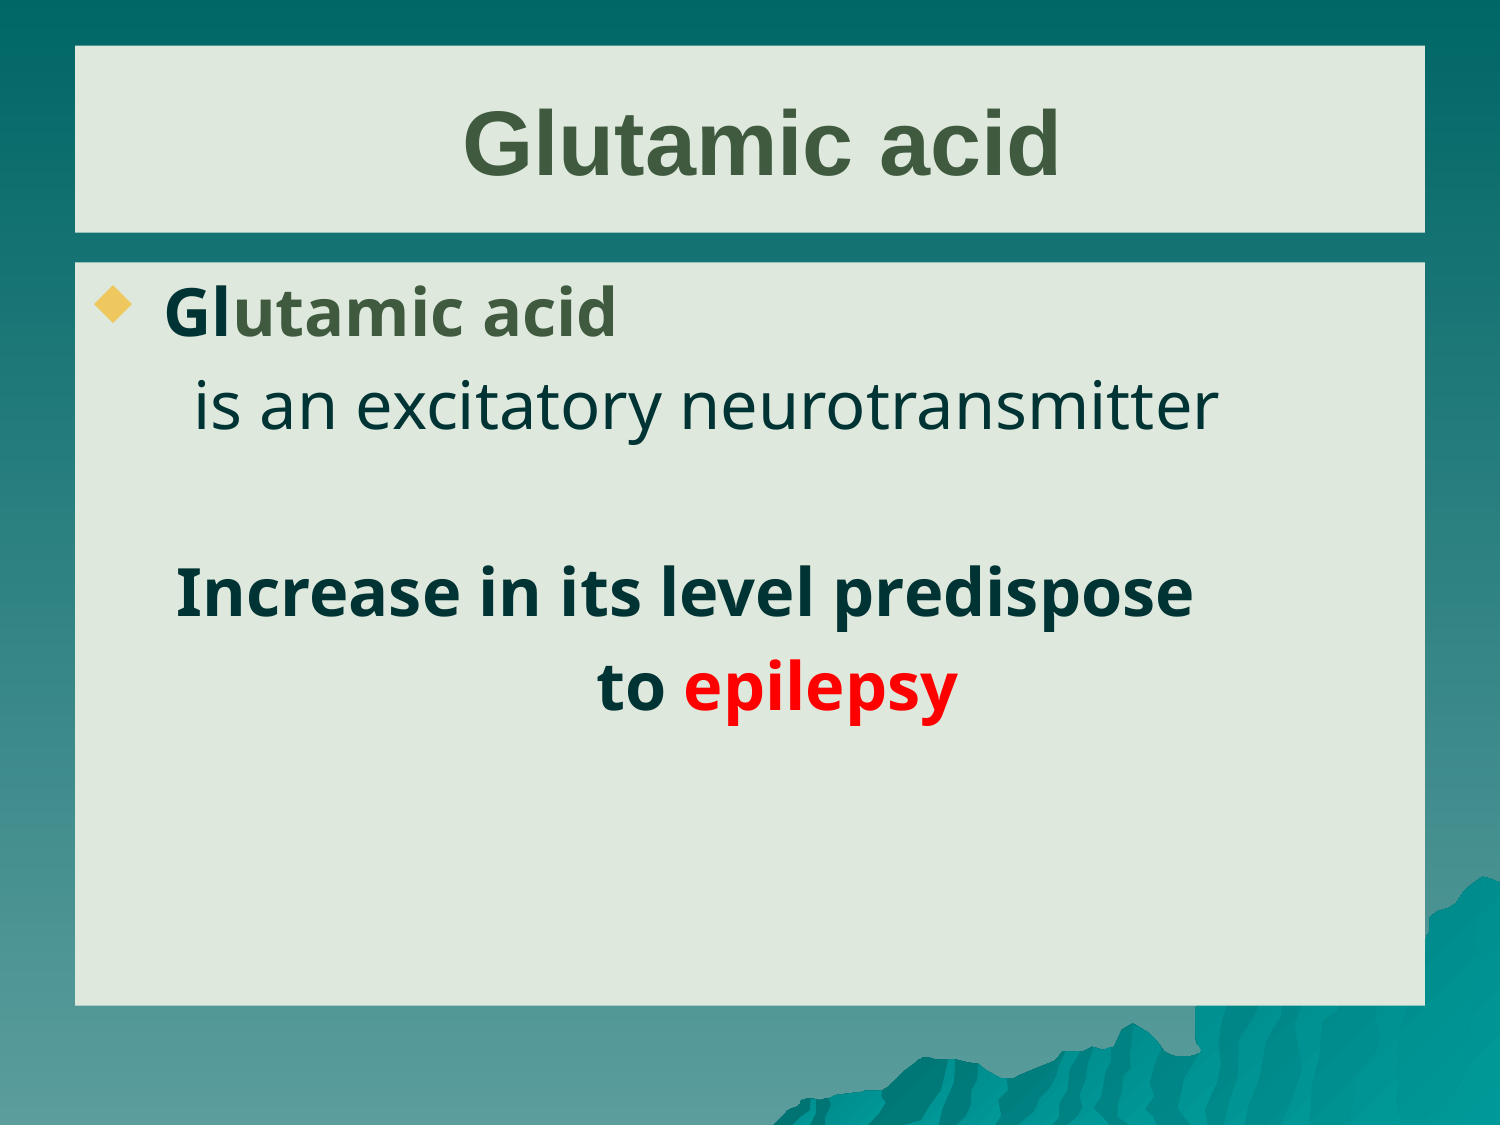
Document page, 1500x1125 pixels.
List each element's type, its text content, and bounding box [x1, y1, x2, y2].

title Glutamic acid [74, 45, 1426, 233]
list Glutamic acid is an excitatory neurotransmitter Increase in its level predispose to epilepsy [74, 262, 1426, 1006]
